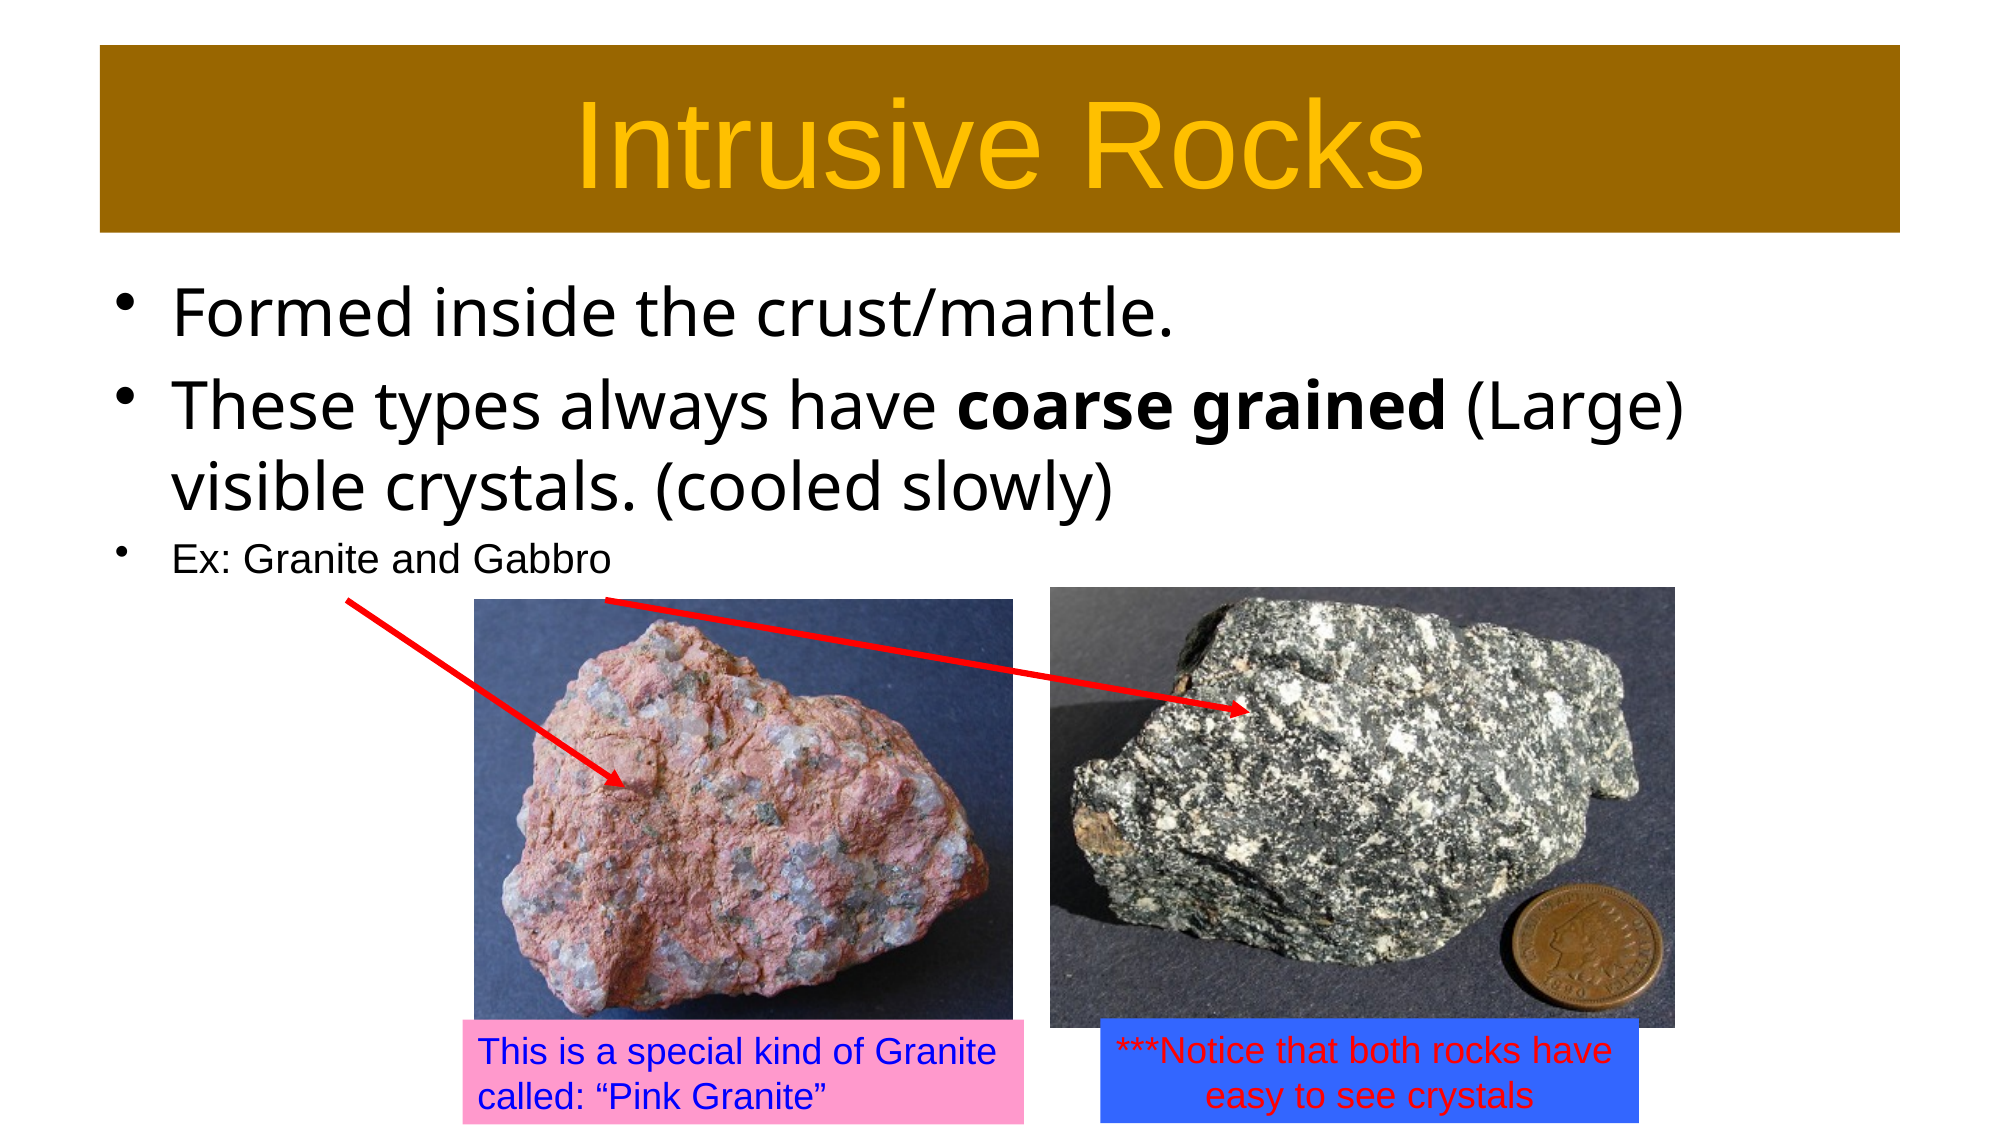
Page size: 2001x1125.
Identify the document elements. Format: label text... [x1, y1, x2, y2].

title Intrusive Rocks [99, 45, 1900, 233]
text_box This is a special kind of Granite called: “Pink Granite” [462, 1019, 1024, 1125]
list Formed inside the crust/mantle. These types always have coarse grained (Large) visible crystals. (cooled slowly) Ex: Granite and Gabbro [99, 262, 1900, 1005]
text_box ***Notice that both rocks have easy to see crystals [1100, 1029, 1639, 1124]
picture [474, 599, 1013, 1043]
picture [1049, 587, 1675, 1029]
